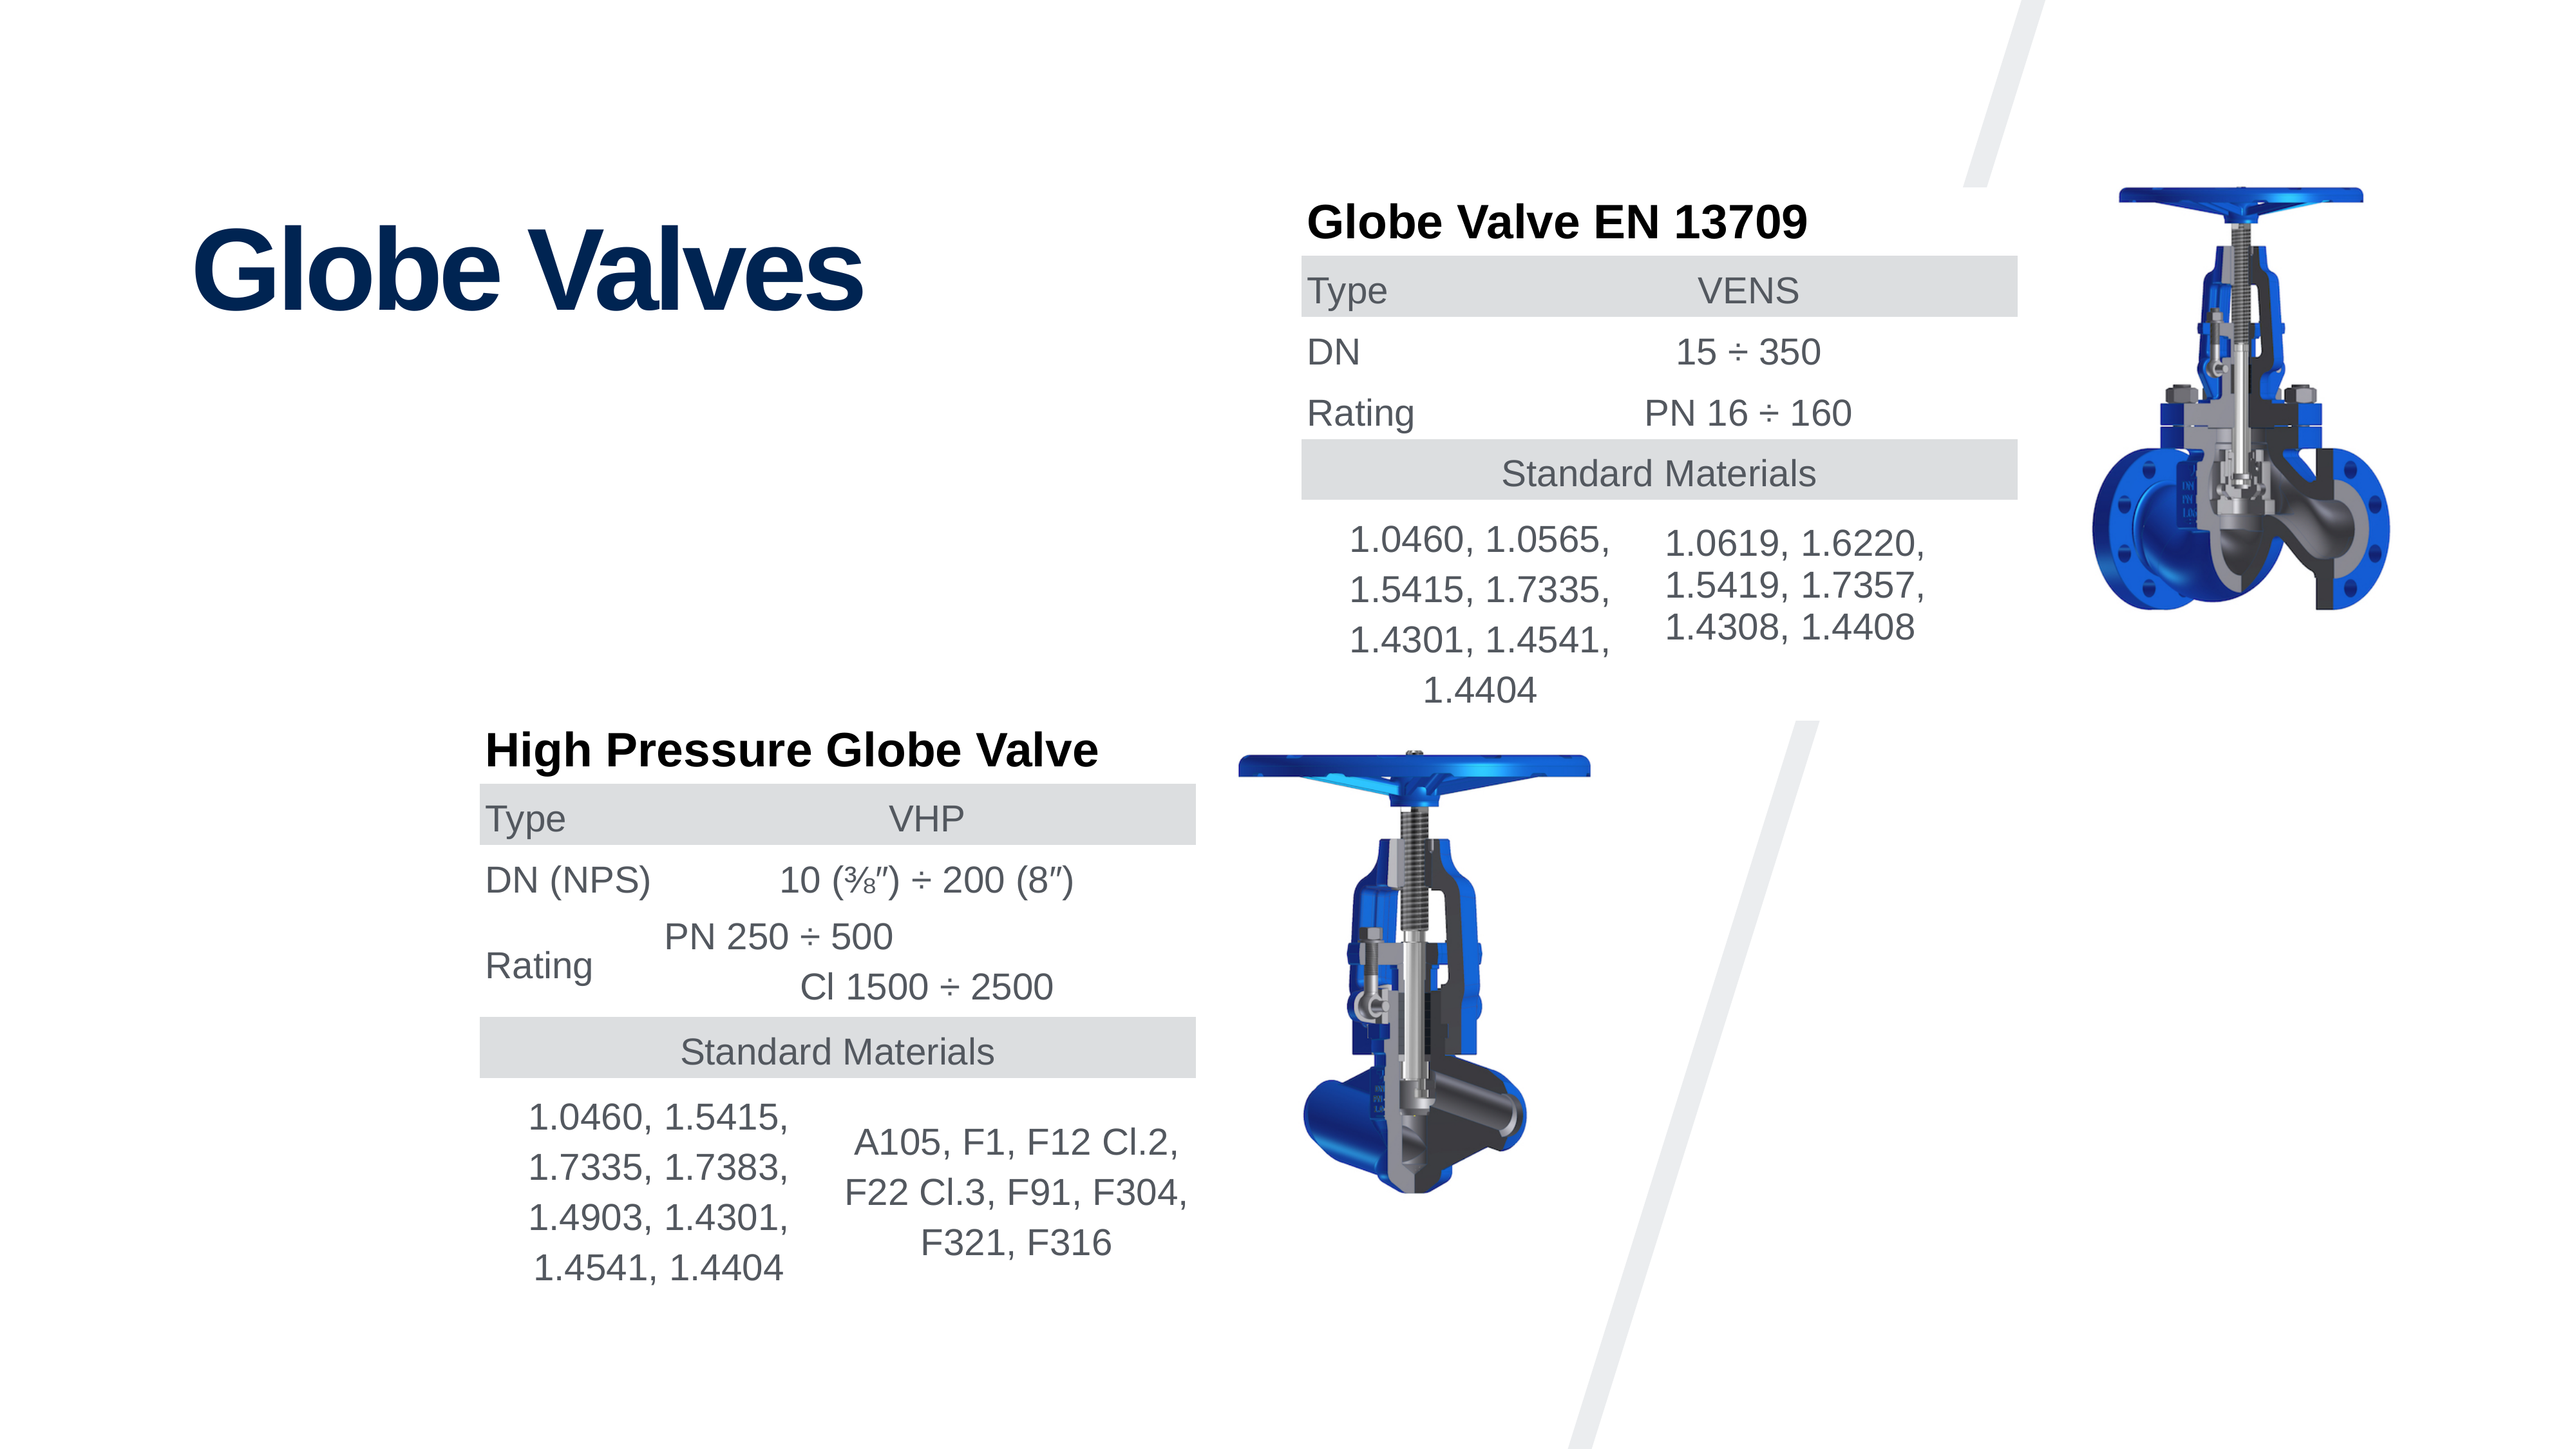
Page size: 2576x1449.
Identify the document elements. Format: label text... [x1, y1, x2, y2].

table_cell 10 (⅜″) ÷ 200 (8″) [659, 845, 1196, 906]
table_cell 15 ÷ 350 [1481, 317, 2018, 378]
table_cell VHP [659, 784, 1196, 845]
table_cell 1.0460, 1.5415, 1.7335, 1.7383, 1.4903, 1.4301, 1.4541, 1.4404 [480, 1078, 838, 1298]
picture [2080, 167, 2405, 638]
table_header Globe Valve EN 13709 [1302, 187, 2018, 256]
text_box [2073, 158, 2378, 634]
table_cell A105, F1, F12 Cl.2, F22 Cl.3, F91, F304, F321, F316 [838, 1078, 1196, 1298]
table_cell Standard Materials [1302, 439, 2018, 500]
table_cell DN [1302, 317, 1481, 378]
title Globe Valves [185, 185, 956, 790]
table_header High Pressure Globe Valve [480, 715, 1196, 784]
table_cell Standard Materials [480, 1017, 1196, 1078]
table_cell Type [1302, 256, 1481, 317]
table_cell Type [480, 784, 659, 845]
table_cell 1.0460, 1.0565, 1.5415, 1.7335, 1.4301, 1.4541, 1.4404 [1302, 500, 1660, 721]
table_cell Rating [1302, 378, 1481, 439]
table_cell PN 250 ÷ 500 Cl 1500 ÷ 2500 [659, 906, 1196, 1017]
picture [1227, 735, 1601, 1206]
table_cell DN (NPS) [480, 845, 659, 906]
table_cell Rating [480, 906, 659, 1017]
table_cell VENS [1481, 256, 2018, 317]
text_box [1201, 730, 1611, 1247]
table_cell PN 16 ÷ 160 [1481, 378, 2018, 439]
table_cell 1.0619, 1.6220, 1.5419, 1.7357, 1.4308, 1.4408 [1660, 500, 2018, 721]
